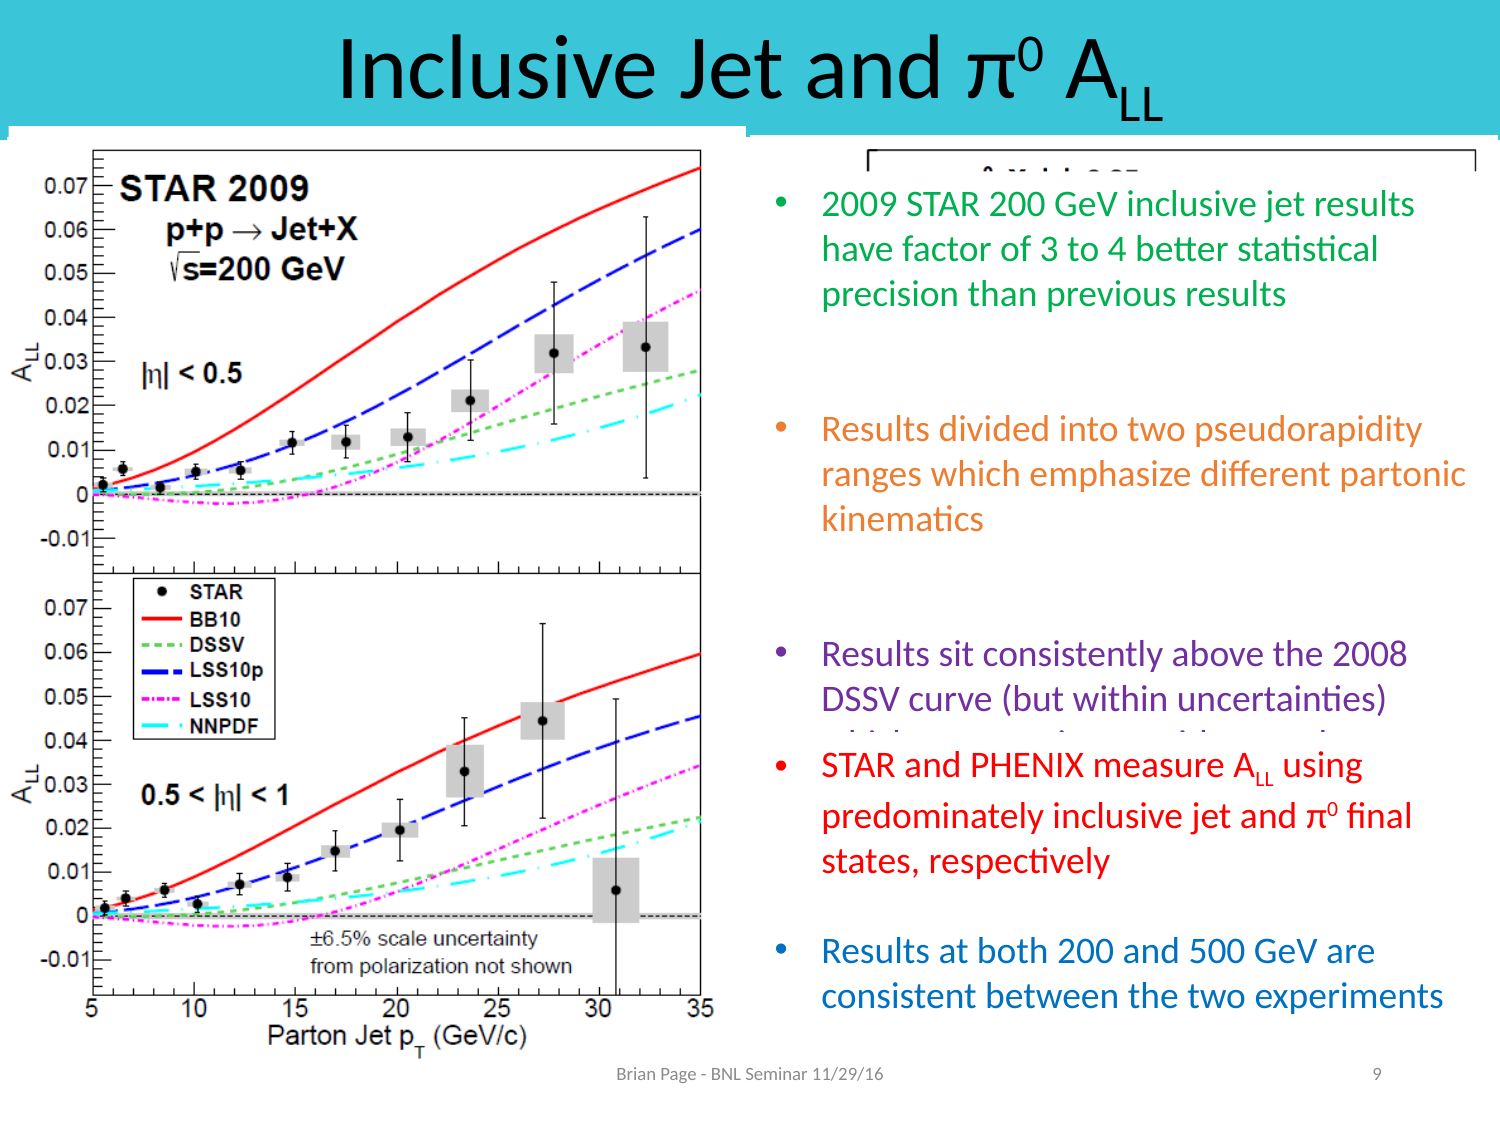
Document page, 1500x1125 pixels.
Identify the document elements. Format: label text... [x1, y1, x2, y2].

text_box Inclusive Jet and π0 ALL [0, 0, 1500, 140]
text_box STAR and PHENIX measure ALL using predominately inclusive jet and π0 final states, respectively Results at both 200 and 500 GeV are consistent between the two experiments [759, 732, 1500, 1023]
text_box 2009 STAR 200 GeV inclusive jet results have factor of 3 to 4 better statistical precision than previous results Results divided into two pseudorapidity ranges which emphasize different partonic kinematics Results sit consistently above the 2008 DSSV curve (but within uncertainties) which was consistent with zero gluon polarization [759, 171, 1500, 732]
picture [7, 126, 1498, 1063]
footer Brian Page - BNL Seminar 11/29/16 [496, 1042, 1004, 1103]
slide_number 9 [1059, 1042, 1397, 1103]
